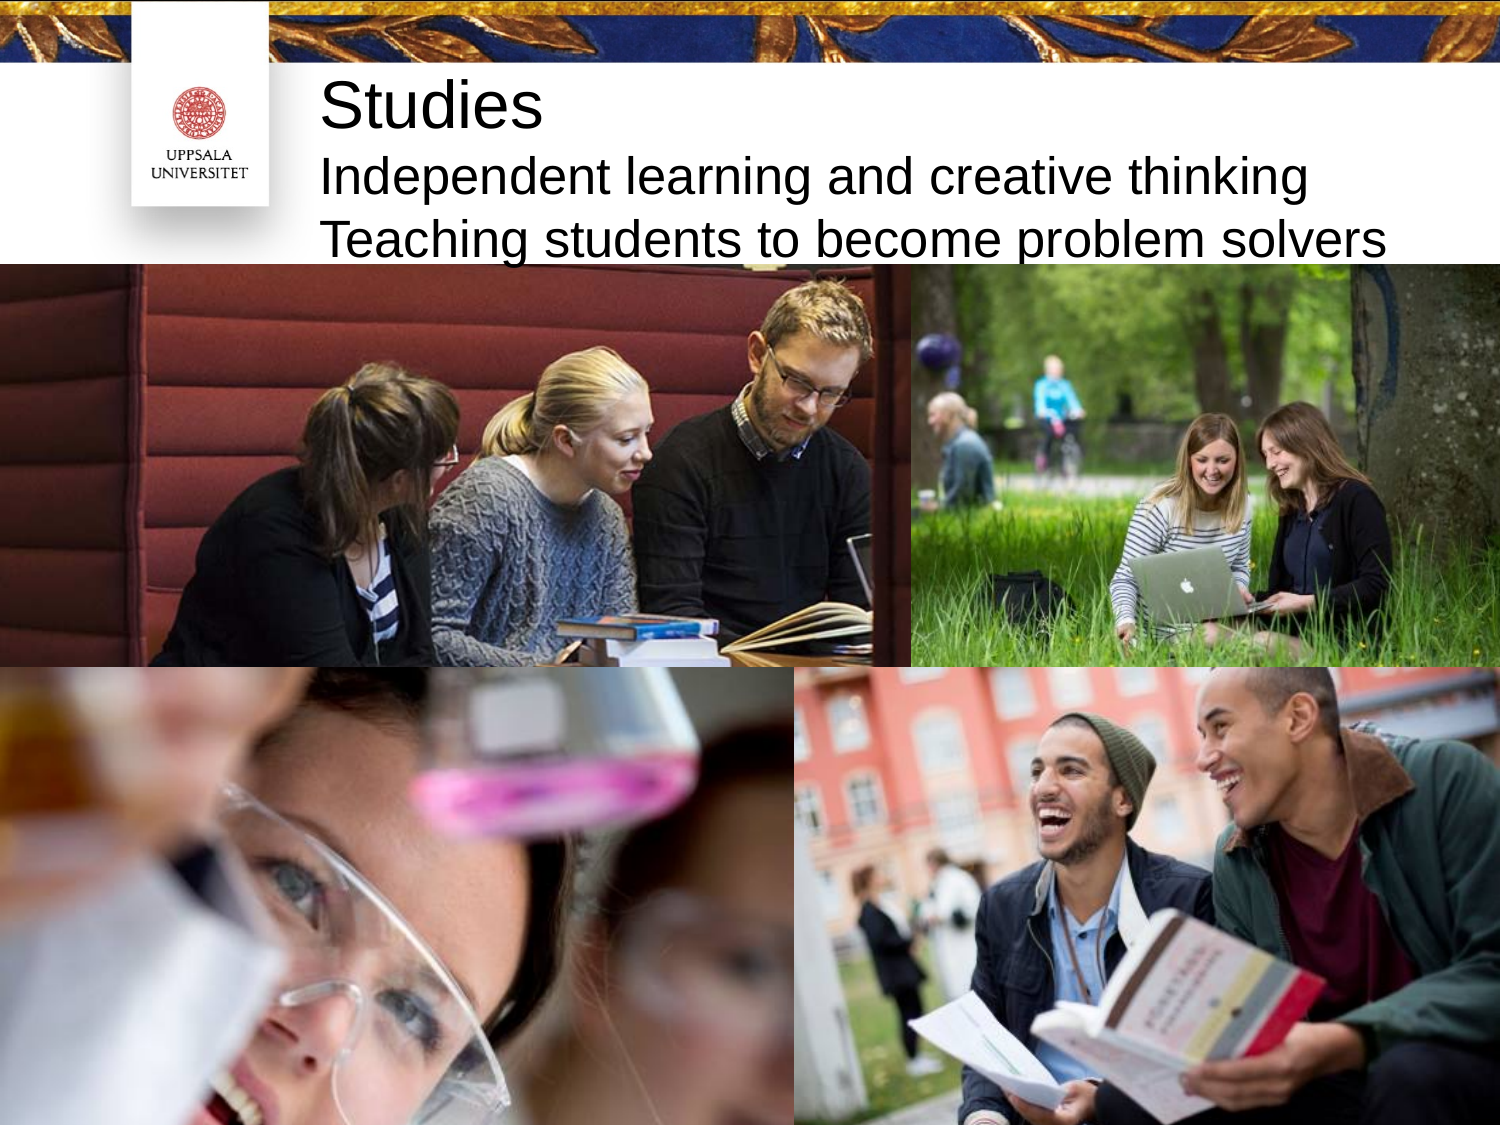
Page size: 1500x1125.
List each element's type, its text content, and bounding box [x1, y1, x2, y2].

title Studies Independent learning and creative thinking Teaching students to become problem solvers [310, 52, 1500, 263]
picture [0, 0, 1500, 1125]
